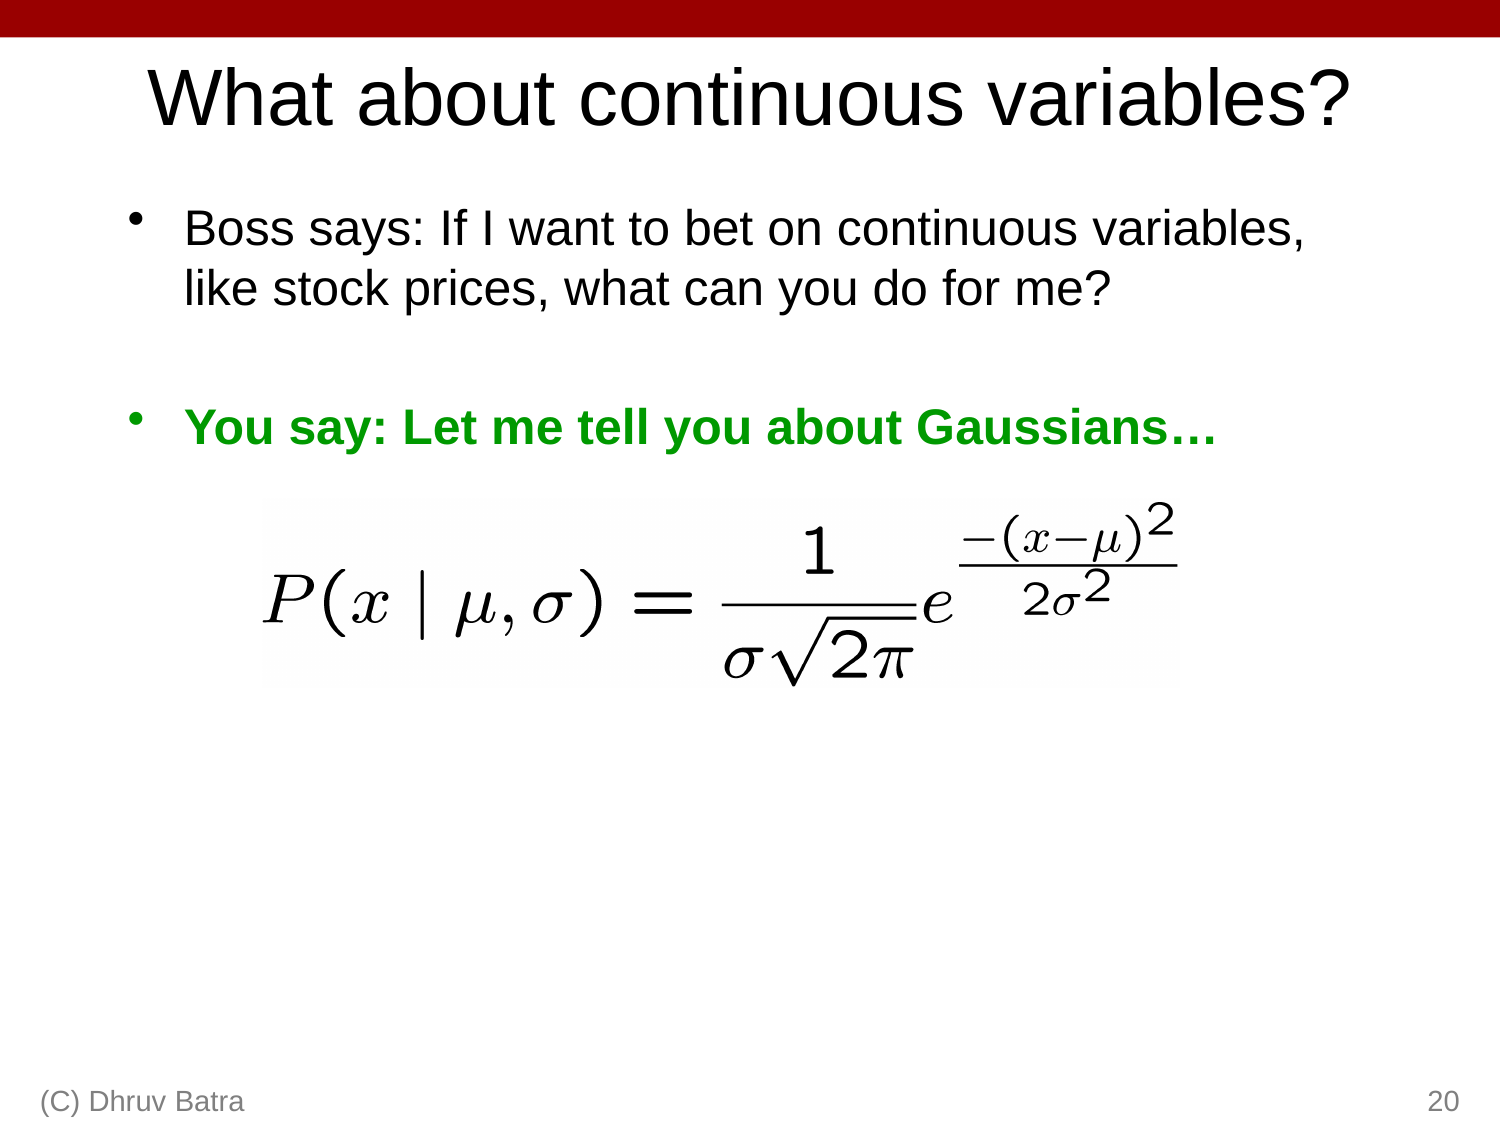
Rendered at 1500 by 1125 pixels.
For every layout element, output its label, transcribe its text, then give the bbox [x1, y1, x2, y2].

slide_number 20 [1162, 1049, 1476, 1125]
picture [262, 498, 1180, 688]
footer (C) Dhruv Batra [24, 1049, 501, 1125]
list Boss says: If I want to bet on continuous variables, like stock prices, what can you do for me? You say: Let me tell you about Gaussians… [112, 187, 1388, 1051]
title What about continuous variables? [112, 37, 1388, 151]
